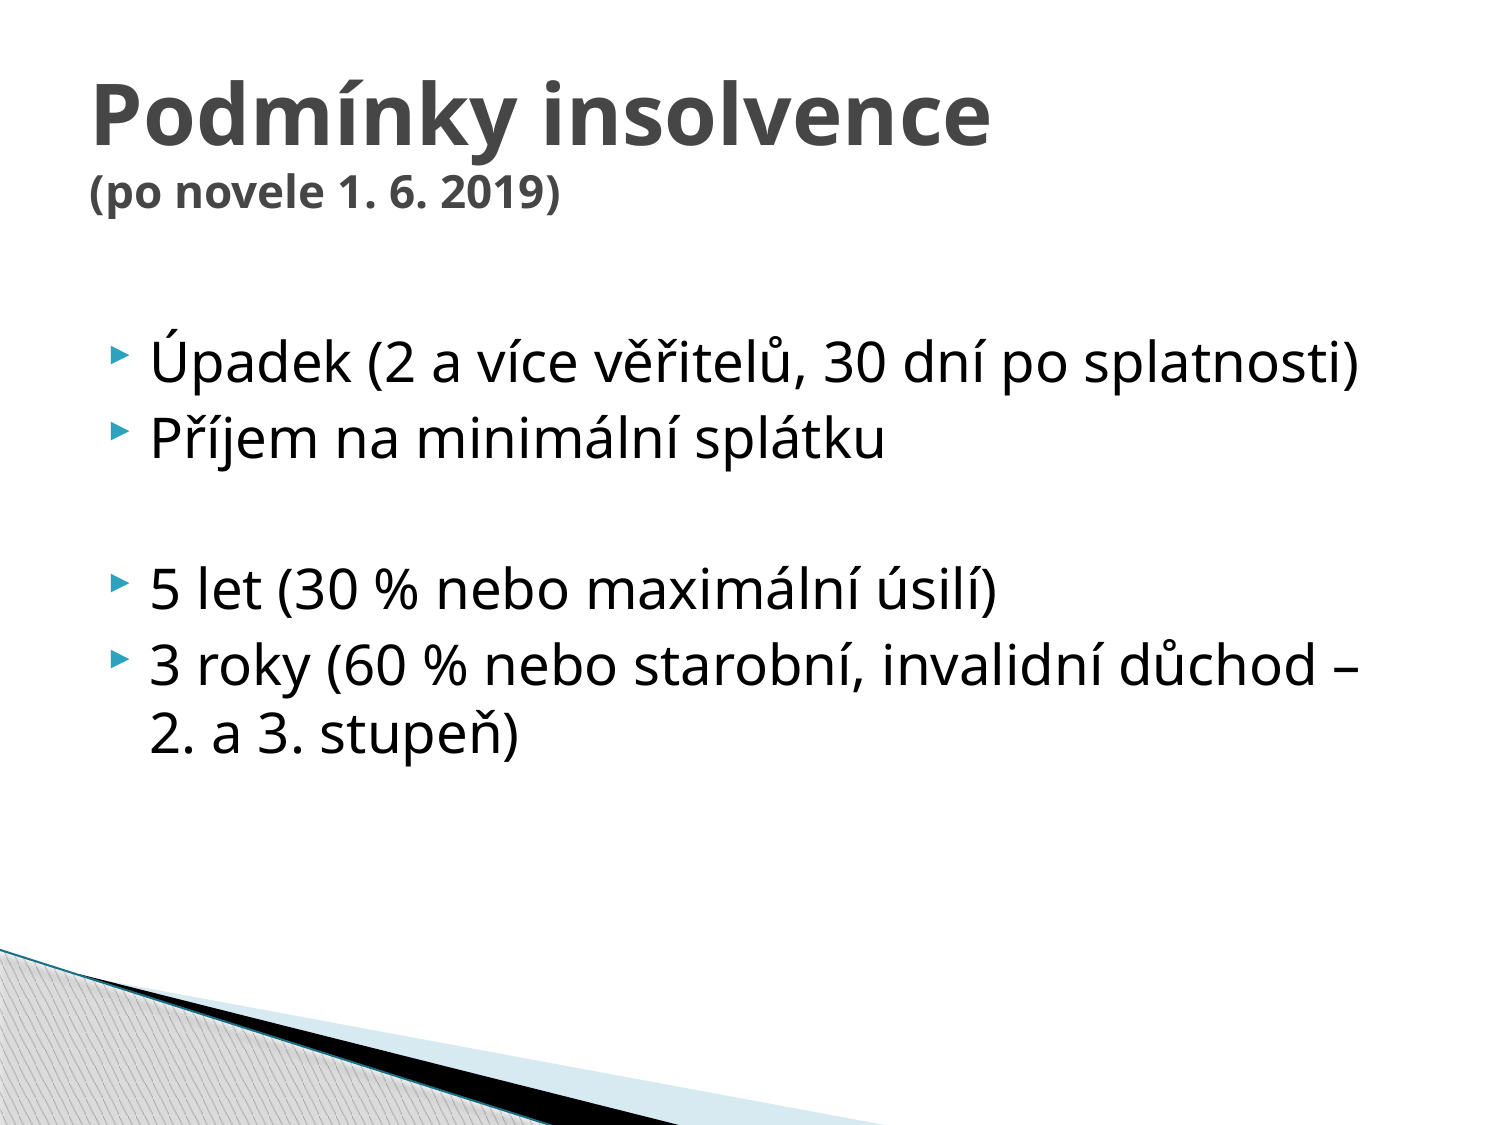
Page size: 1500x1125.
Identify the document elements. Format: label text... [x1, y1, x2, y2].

title Podmínky insolvence (po novele 1. 6. 2019) [75, 45, 1425, 233]
list Úpadek (2 a více věřitelů, 30 dní po splatnosti) Příjem na minimální splátku 5 let (30 % nebo maximální úsilí) 3 roky (60 % nebo starobní, invalidní důchod – 2. a 3. stupeň) [75, 243, 1425, 986]
